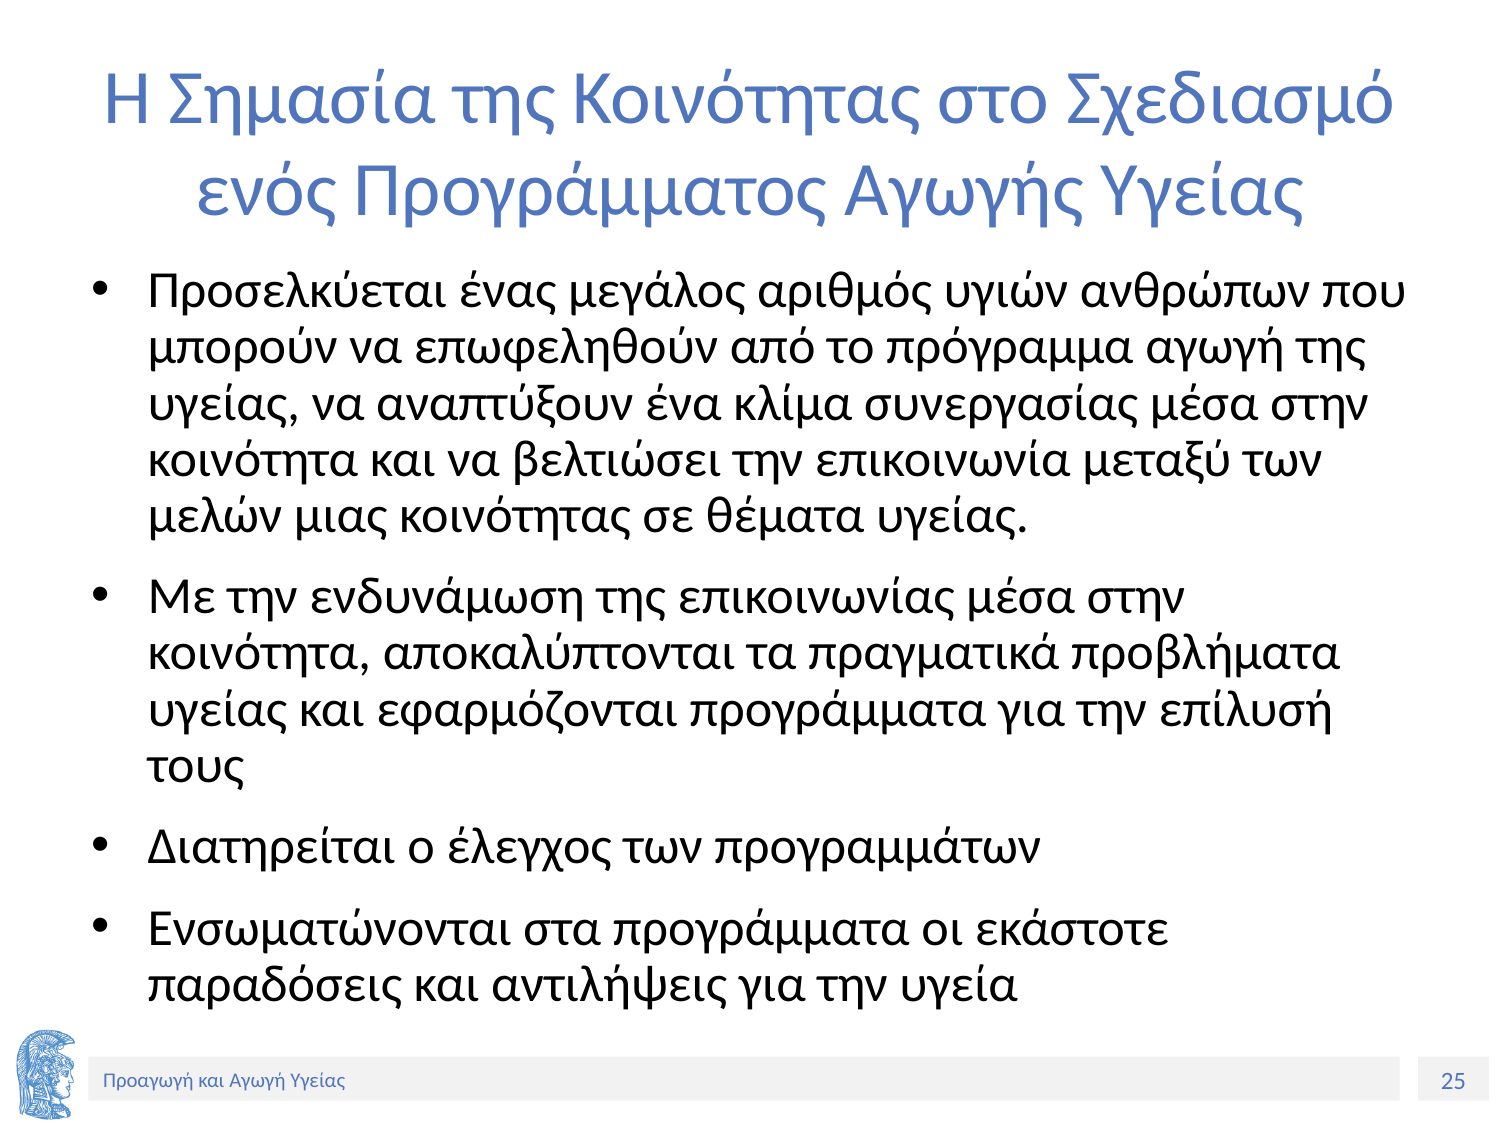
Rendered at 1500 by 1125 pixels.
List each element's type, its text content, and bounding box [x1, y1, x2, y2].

list Προσελκύεται ένας μεγάλος αριθμός υγιών ανθρώπων που μπορούν να επωφεληθούν από το πρόγραμμα αγωγή της υγείας, να αναπτύξουν ένα κλίμα συνεργασίας μέσα στην κοινότητα και να βελτιώσει την επικοινωνία μεταξύ των μελών μιας κοινότητας σε θέματα υγείας. Με την ενδυνάμωση της επικοινωνίας μέσα στην κοινότητα, αποκαλύπτονται τα πραγματικά προβλήματα υγείας και εφαρμόζονται προγράμματα για την επίλυσή τους Διατηρείται ο έλεγχος των προγραμμάτων Ενσωματώνονται στα προγράμματα οι εκάστοτε παραδόσεις και αντιλήψεις για την υγεία [76, 255, 1427, 998]
title Η Σημασία της Κοινότητας στο Σχεδιασμό ενός Προγράμματος Αγωγής Υγείας [75, 45, 1425, 233]
picture [9, 1026, 81, 1120]
